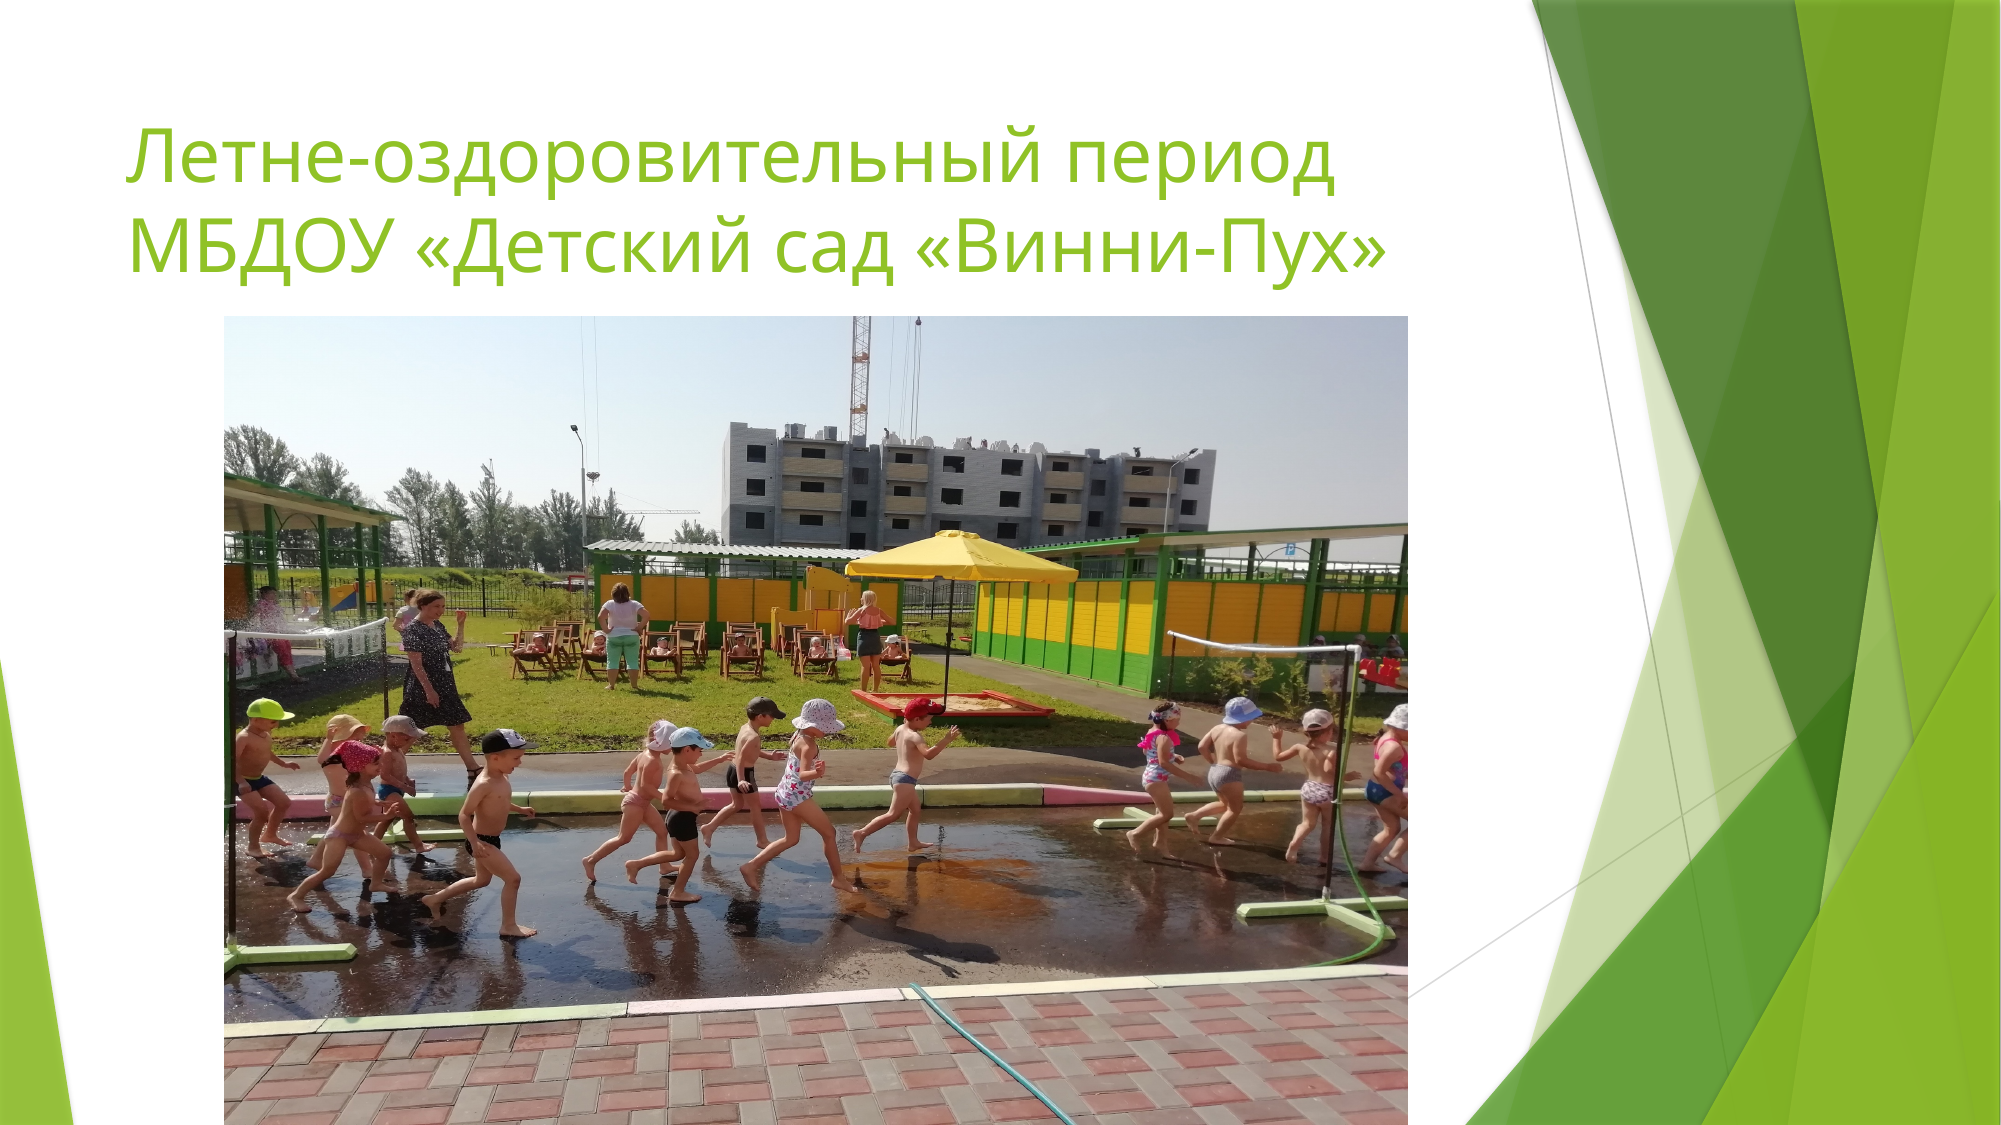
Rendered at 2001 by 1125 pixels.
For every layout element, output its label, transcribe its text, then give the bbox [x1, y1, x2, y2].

title Летне-оздоровительный период МБДОУ «Детский сад «Винни-Пух» [111, 99, 1522, 317]
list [224, 316, 1409, 1125]
